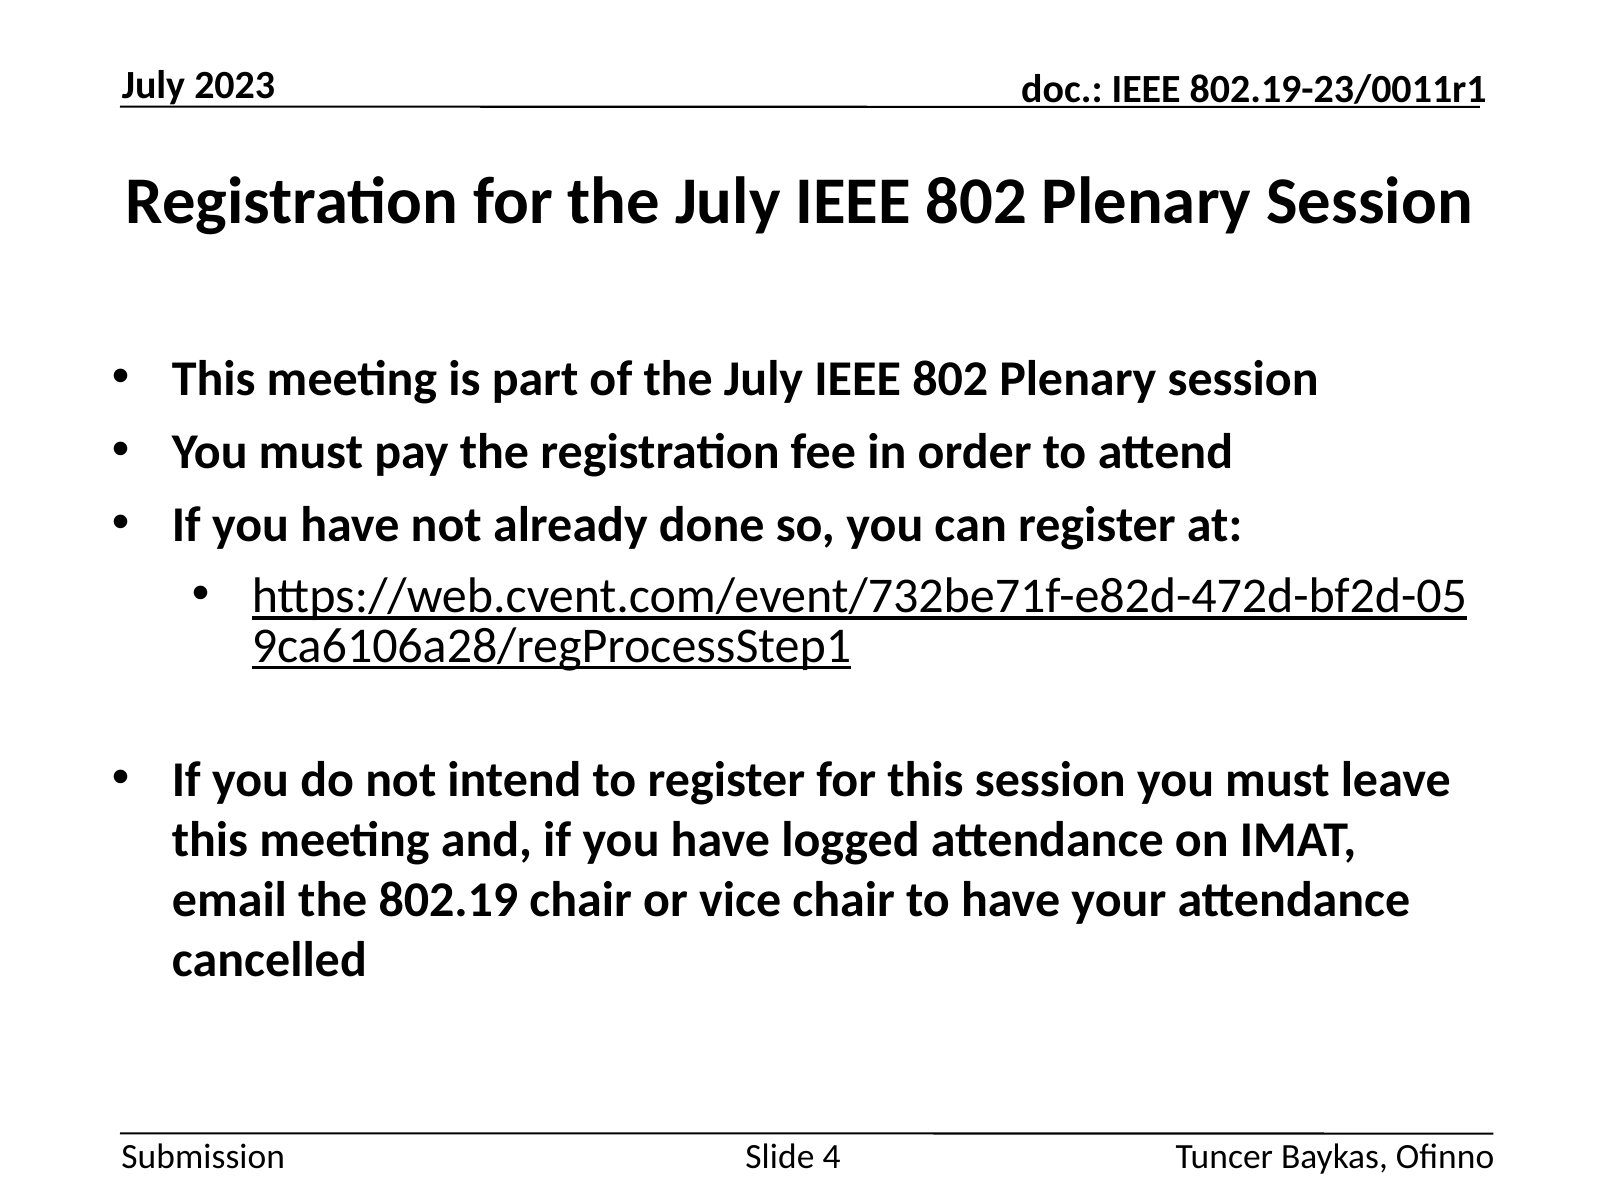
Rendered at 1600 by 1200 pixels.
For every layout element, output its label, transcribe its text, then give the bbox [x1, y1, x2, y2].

footer Tuncer Baykas, Ofinno [937, 1132, 1495, 1174]
title Registration for the July IEEE 802 Plenary Session [24, 131, 1576, 263]
slide_number Slide 4 [733, 1132, 854, 1197]
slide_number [121, 58, 451, 107]
list This meeting is part of the July IEEE 802 Plenary session You must pay the registration fee in order to attend If you have not already done so, you can register at: https://web.cvent.com/event/732be71f-e82d-472d-bf2d-059ca6106a28/regProcessStep1 If you do not intend to register for this session you must leave this meeting and, if you have logged attendance on IMAT, email the 802.19 chair or vice chair to have your attendance cancelled [96, 337, 1490, 1033]
